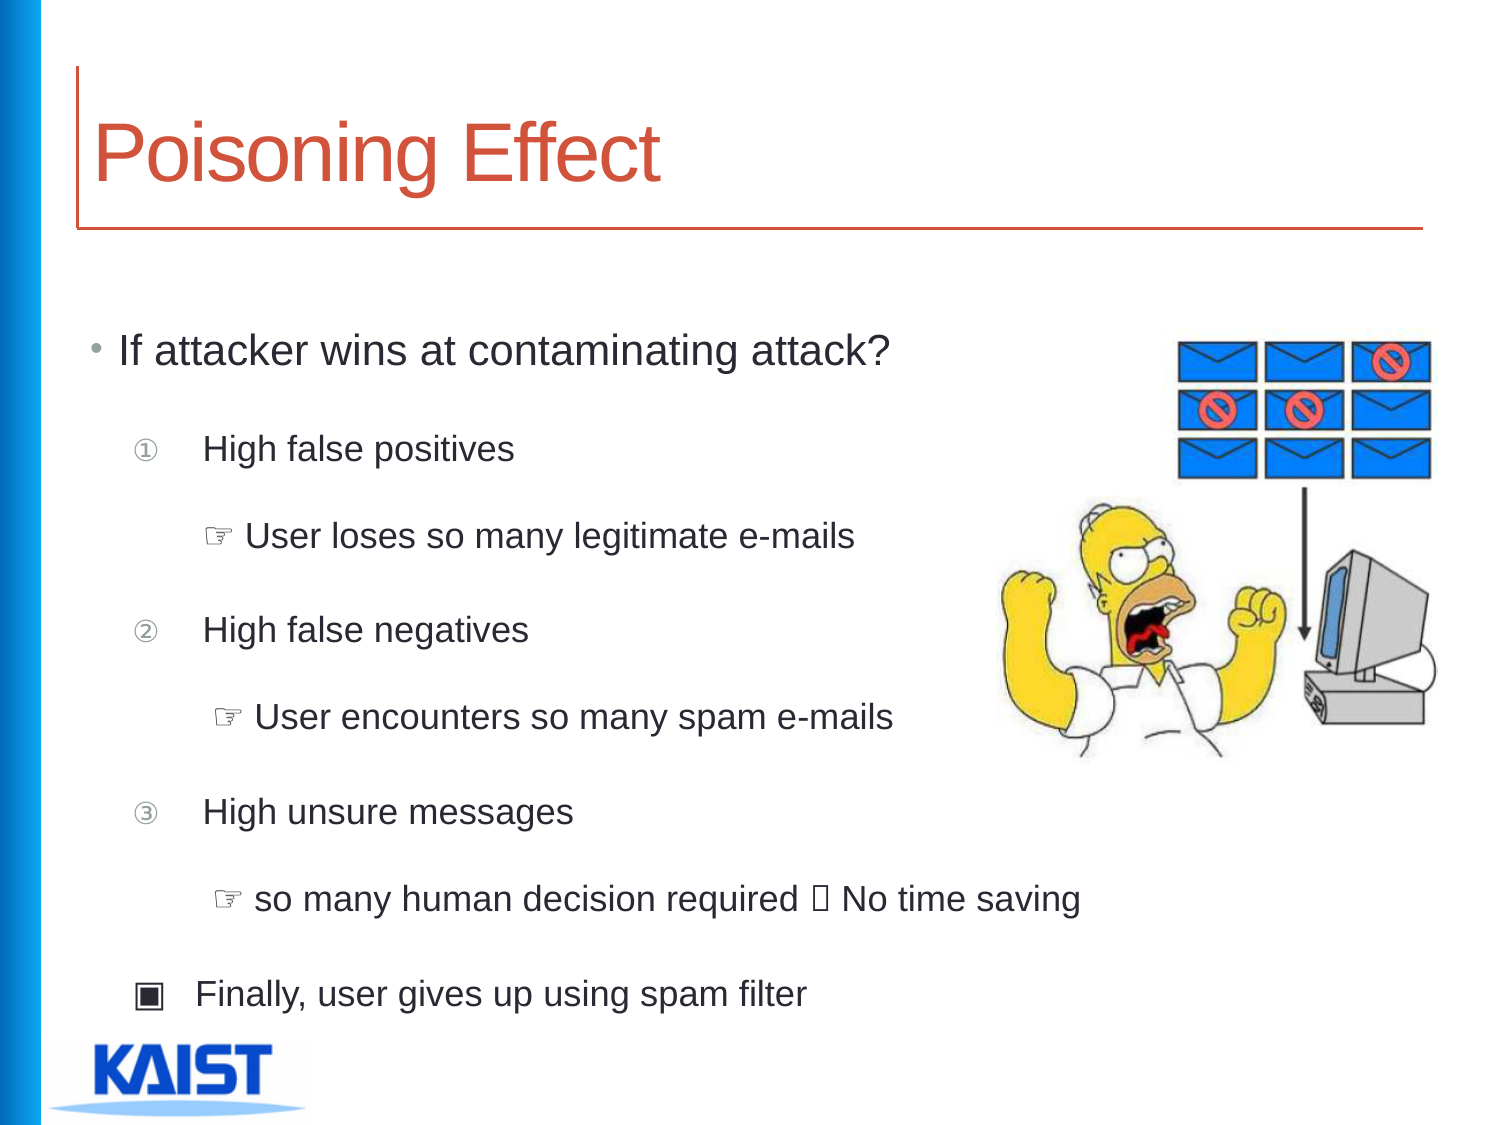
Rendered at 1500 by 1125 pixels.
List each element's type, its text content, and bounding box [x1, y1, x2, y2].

list If attacker wins at contaminating attack? High false positives ☞ User loses so many legitimate e-mails High false negatives ☞ User encounters so many spam e-mails High unsure messages ☞ so many human decision required  No time saving ▣ Finally, user gives up using spam filter [75, 262, 1425, 1024]
picture [995, 327, 1444, 786]
title Poisoning Effect [77, 66, 1428, 229]
picture [42, 1033, 317, 1123]
